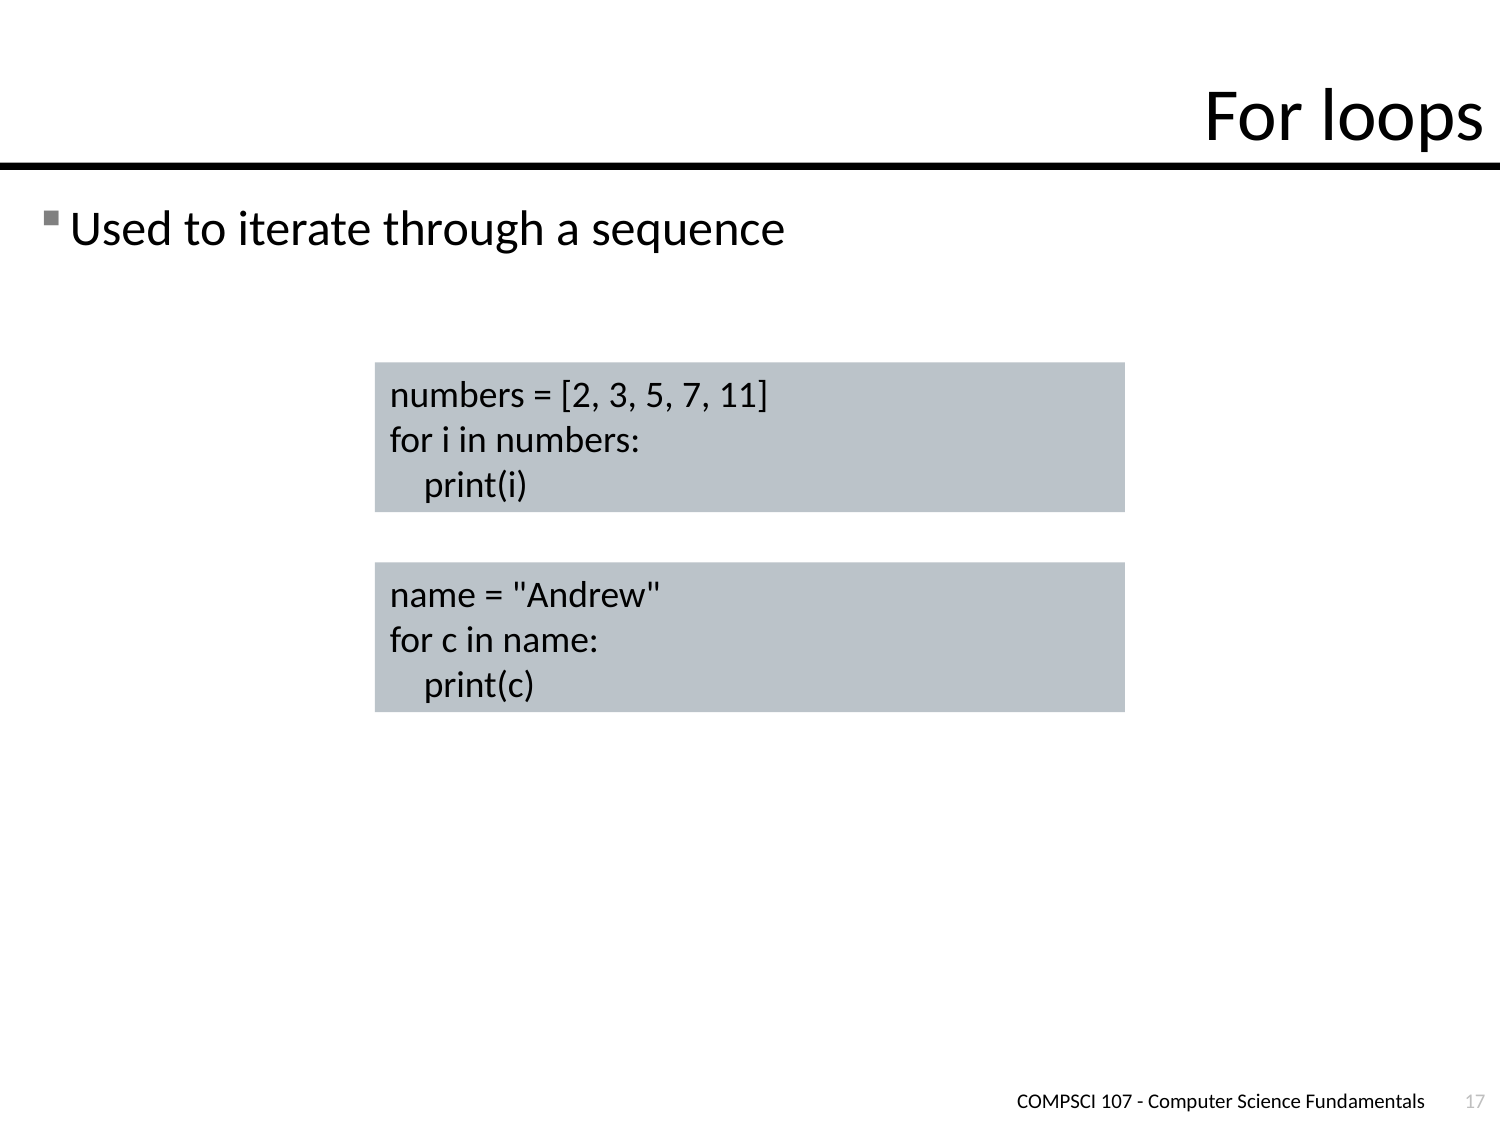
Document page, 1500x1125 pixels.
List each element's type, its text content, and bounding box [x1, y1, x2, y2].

title For loops [0, 0, 1500, 163]
text_box name = "Andrew" for c in name: print(c) [374, 562, 1125, 713]
footer COMPSCI 107 - Computer Science Fundamentals [725, 1087, 1425, 1113]
list Used to iterate through a sequence [24, 187, 1475, 1075]
slide_number 17 [1437, 1087, 1500, 1113]
text_box numbers = [2, 3, 5, 7, 11] for i in numbers: print(i) [374, 362, 1125, 513]
